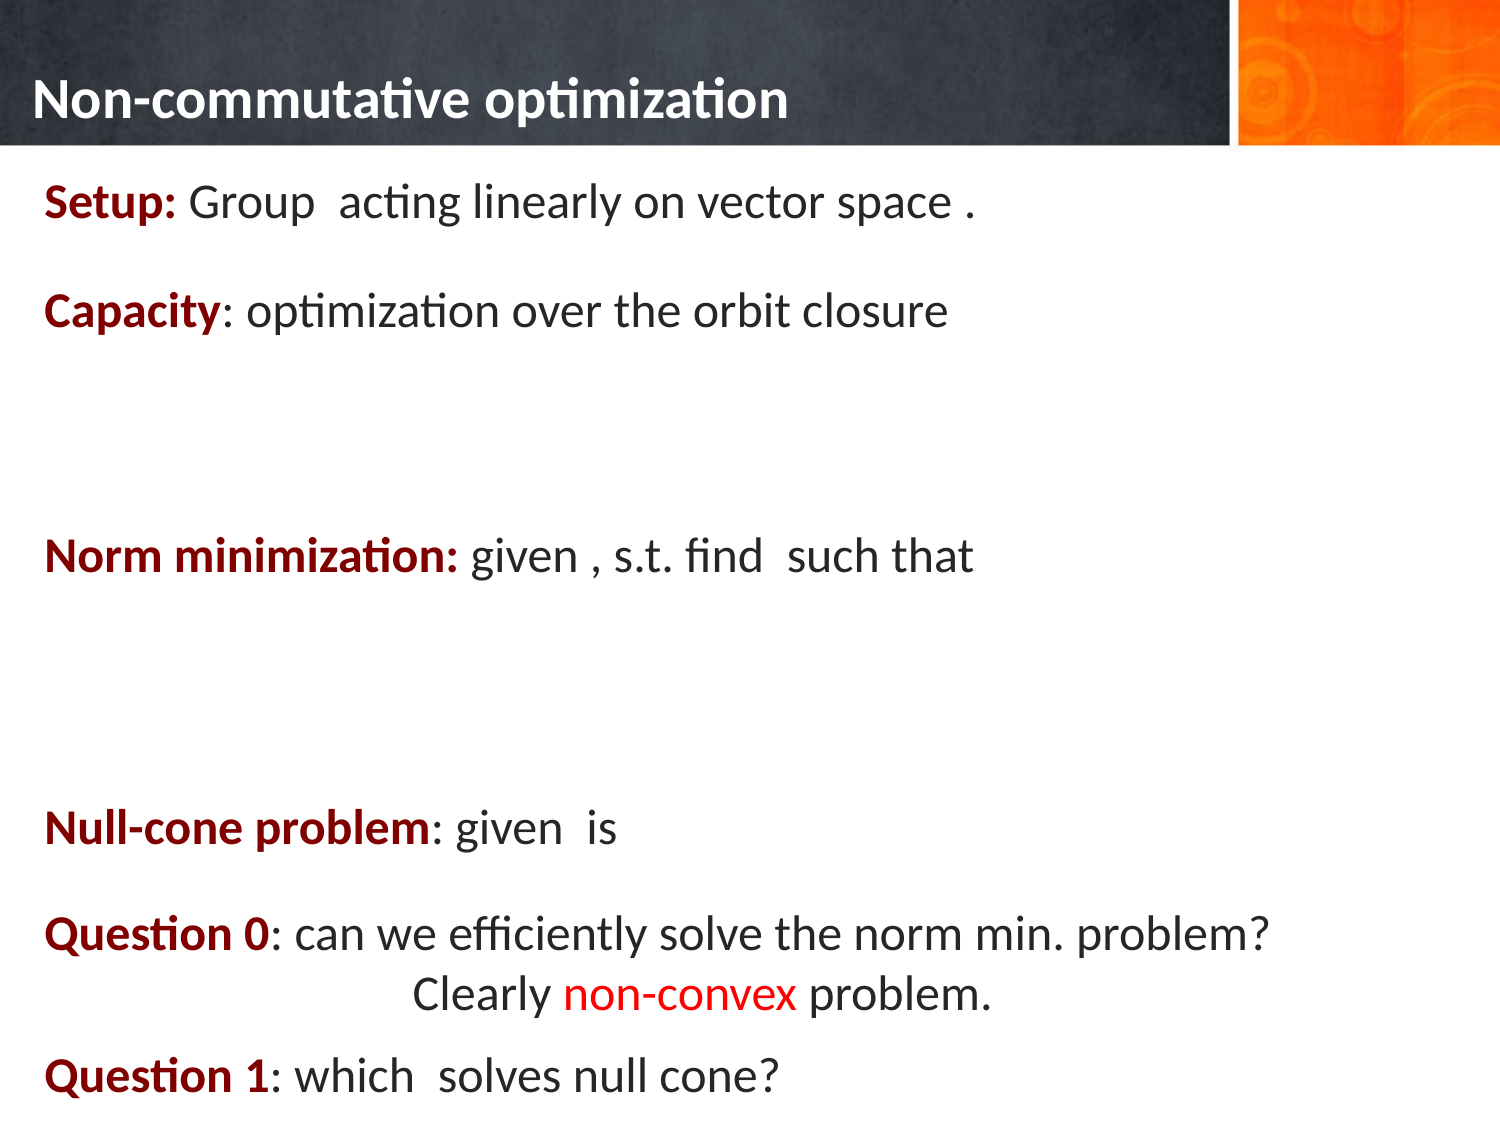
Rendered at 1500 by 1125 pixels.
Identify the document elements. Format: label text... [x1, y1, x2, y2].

picture [0, 0, 1500, 1125]
title Non-commutative optimization [17, 0, 1178, 138]
text_box Question 0: can we efficiently solve the norm min. problem? Clearly non-convex problem. [29, 893, 1377, 1029]
